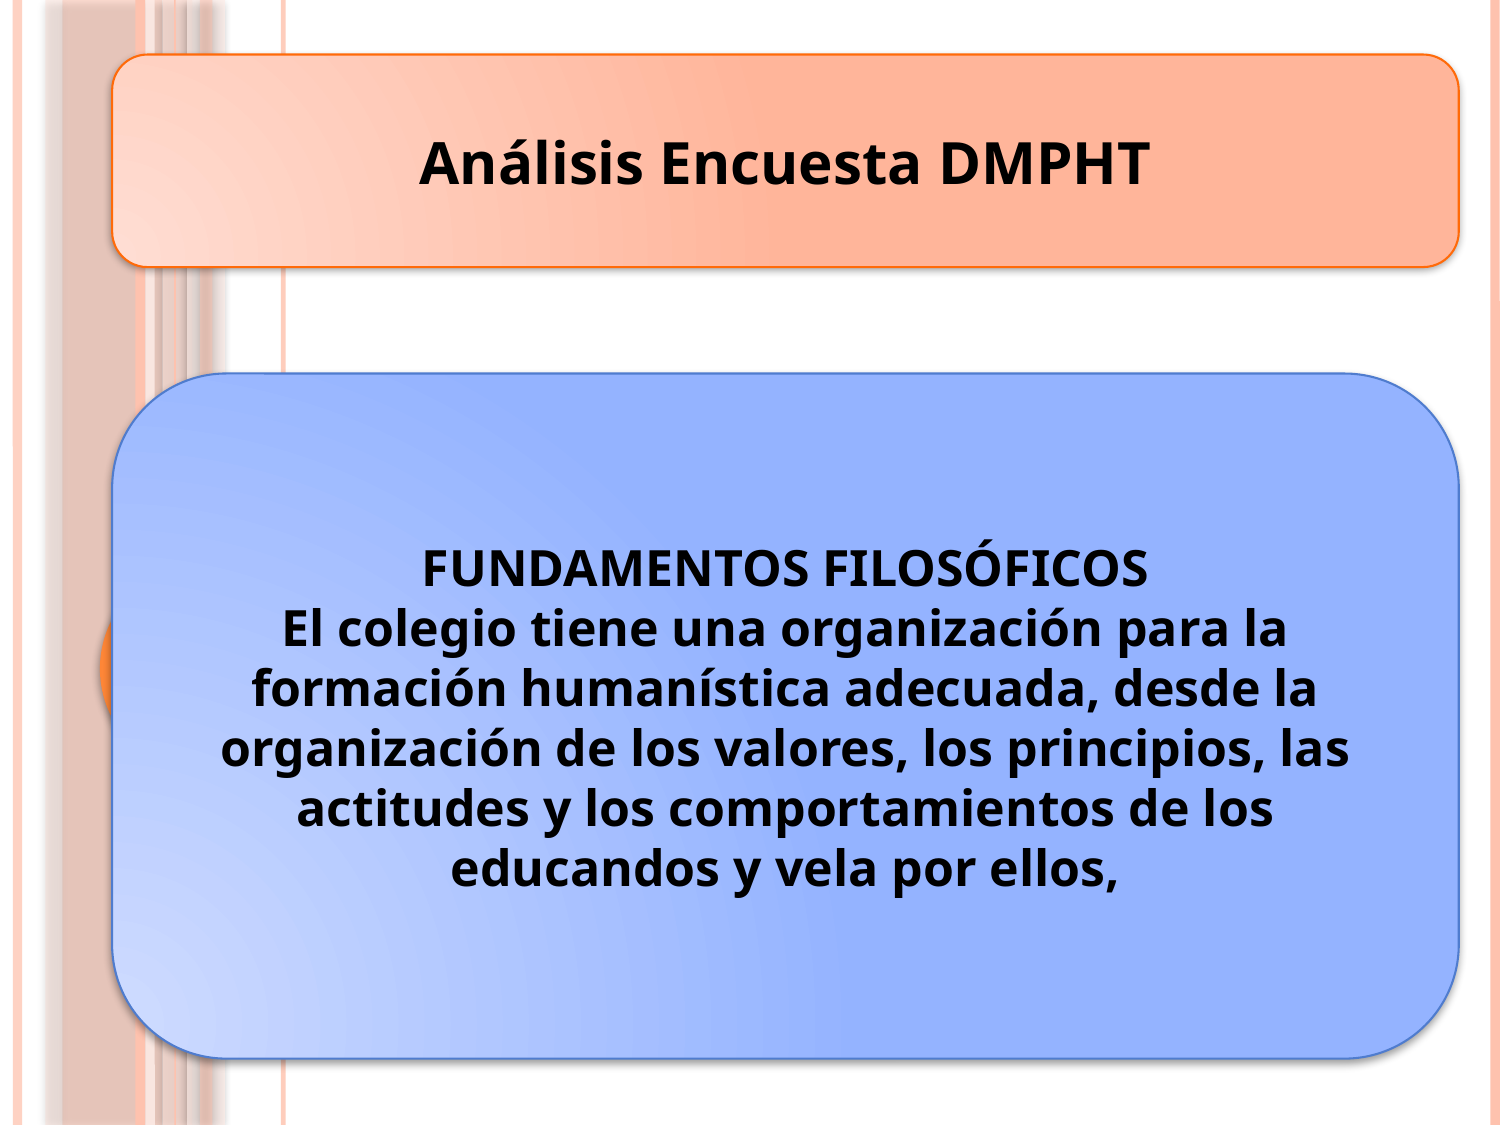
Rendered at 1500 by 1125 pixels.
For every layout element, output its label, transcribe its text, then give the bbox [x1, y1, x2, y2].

text_box Análisis Encuesta DMPHT [111, 53, 1460, 269]
text_box FUNDAMENTOS FILOSÓFICOS El colegio tiene una organización para la formación humanística adecuada, desde la organización de los valores, los principios, las actitudes y los comportamientos de los educandos y vela por ellos, [111, 372, 1460, 1060]
